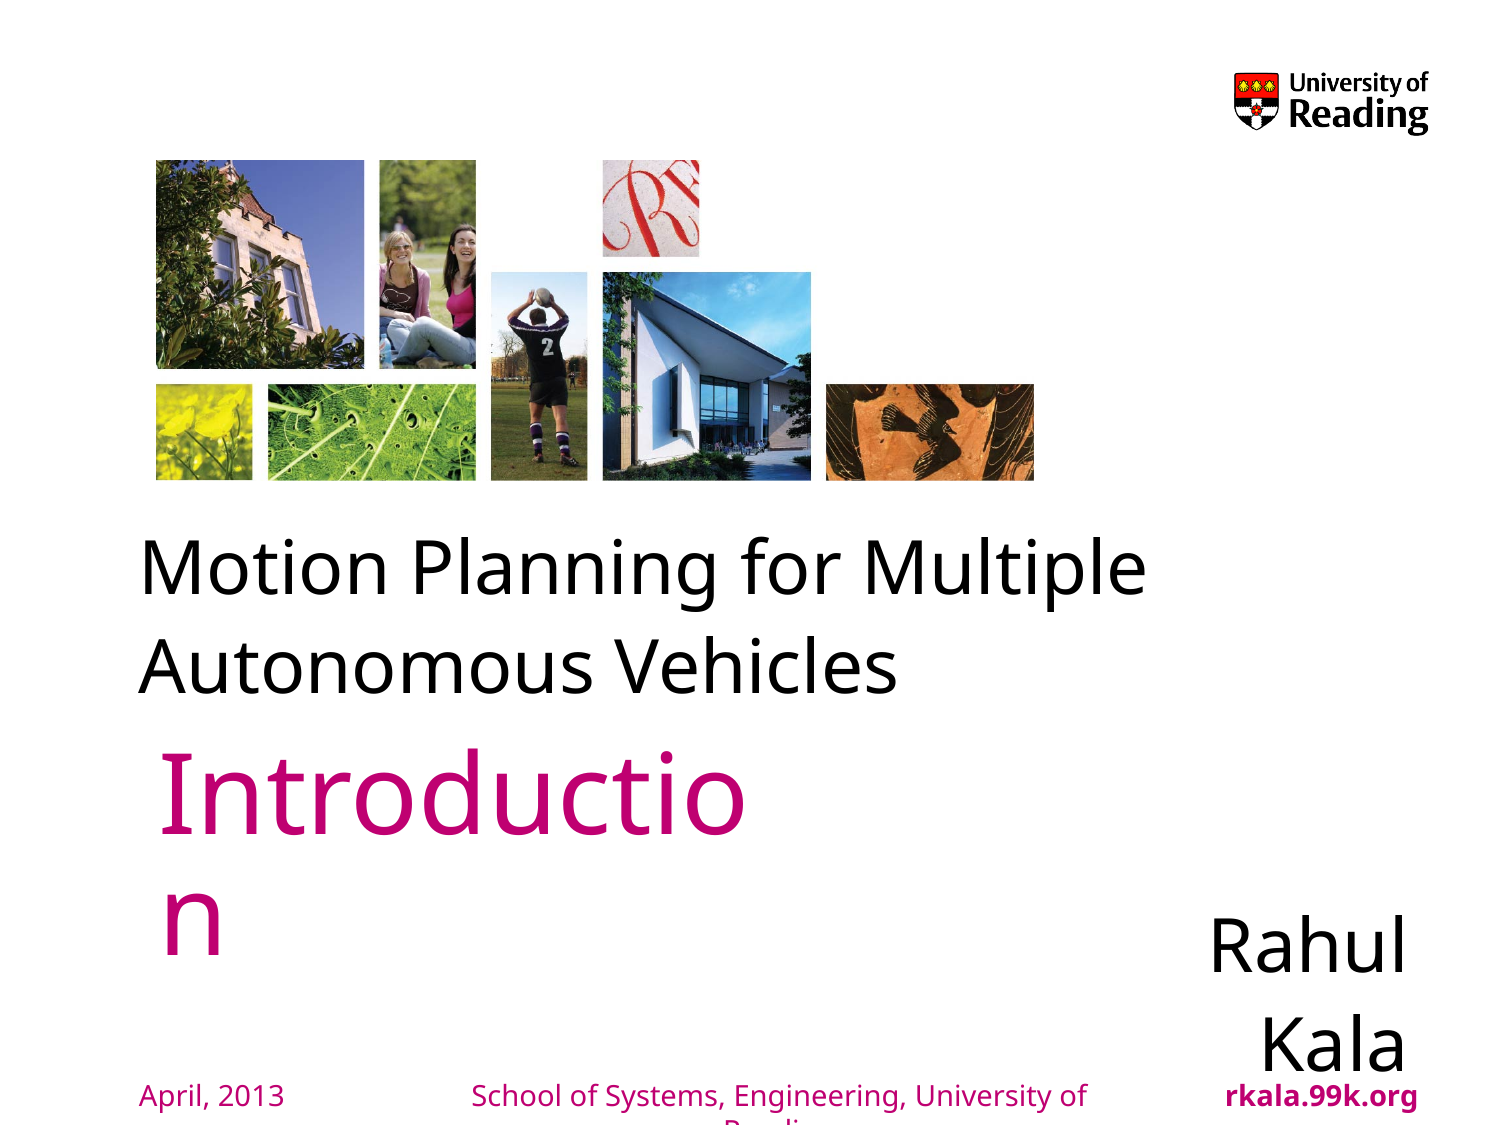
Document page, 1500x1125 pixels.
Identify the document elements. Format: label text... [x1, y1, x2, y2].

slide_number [123, 1069, 415, 1125]
title Motion Planning for Multiple Autonomous Vehicles [123, 490, 1424, 716]
picture [156, 160, 1034, 481]
text_box Introduction [143, 729, 805, 882]
subtitle Rahul Kala [1045, 881, 1424, 1034]
picture [1234, 71, 1429, 136]
